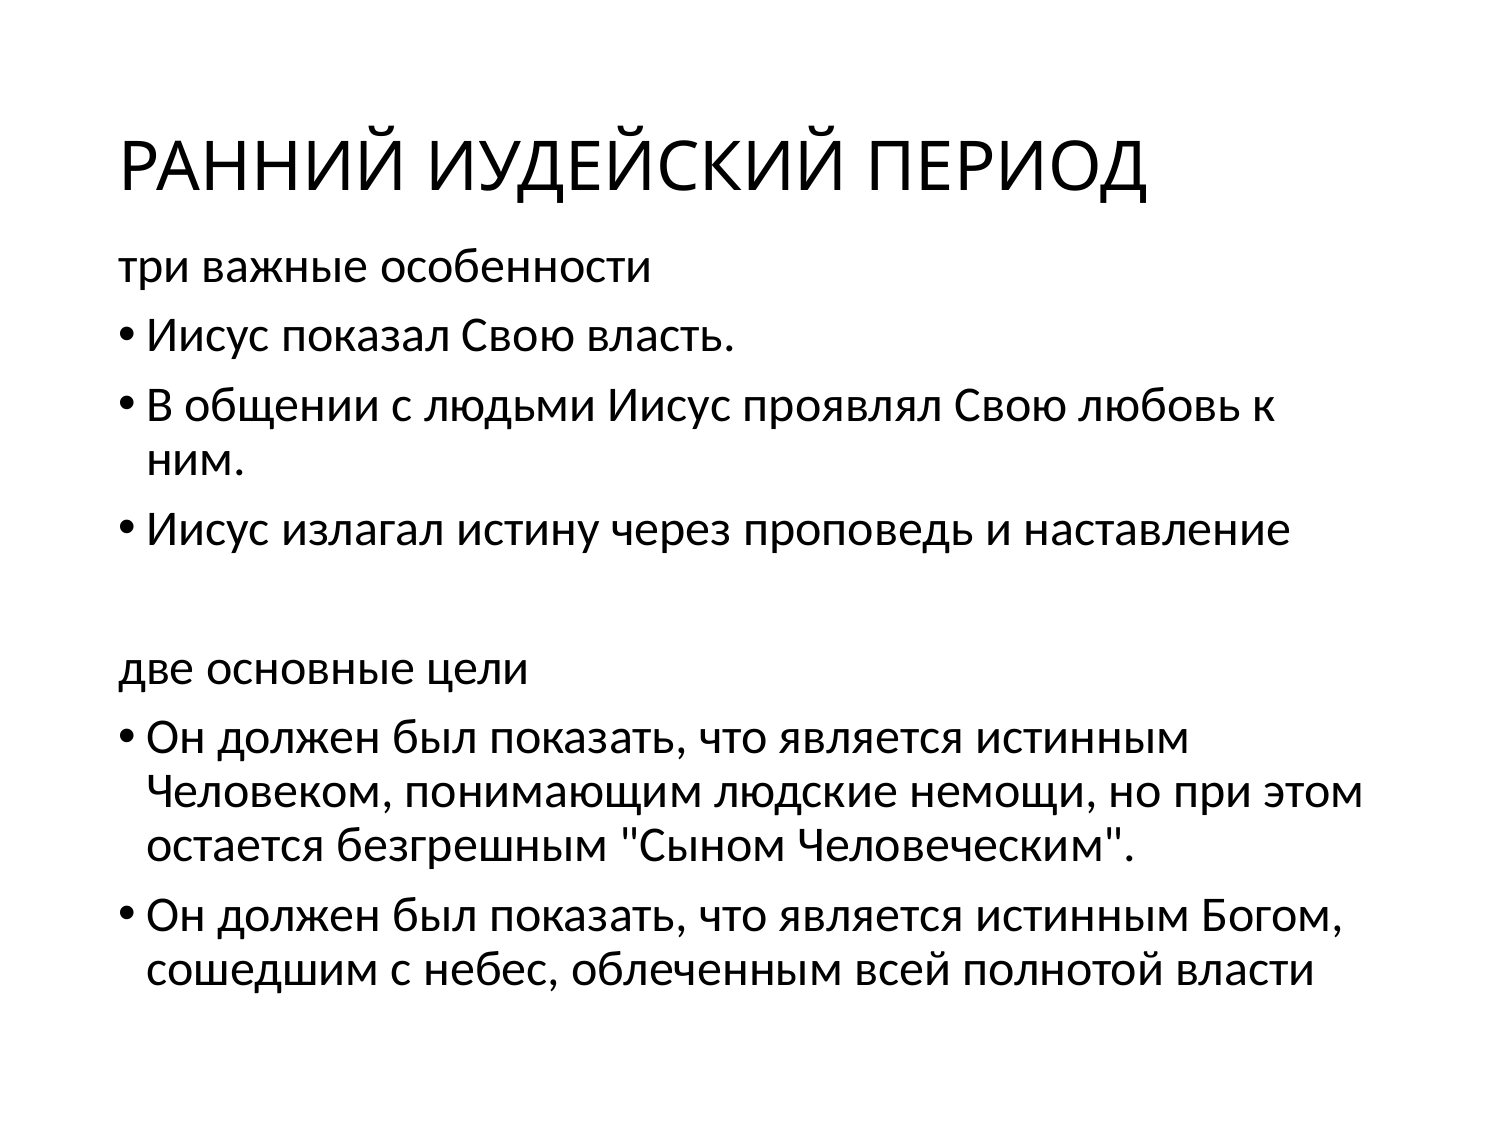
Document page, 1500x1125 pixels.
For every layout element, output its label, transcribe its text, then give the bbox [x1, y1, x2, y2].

title РАННИЙ ИУДЕЙСКИЙ ПЕРИОД [103, 59, 1397, 231]
list три важные особенности Иисус показал Свою власть. В общении с людьми Иисус проявлял Свою любовь к ним. Иисус излагал истину через проповедь и наставление две основные цели Он должен был показать, что является истинным Человеком, понимающим людские немощи, но при этом остается безгрешным "Сыном Человеческим". Он должен был показать, что является истинным Богом, сошедшим с небес, облеченным всей полнотой власти [103, 231, 1397, 1014]
